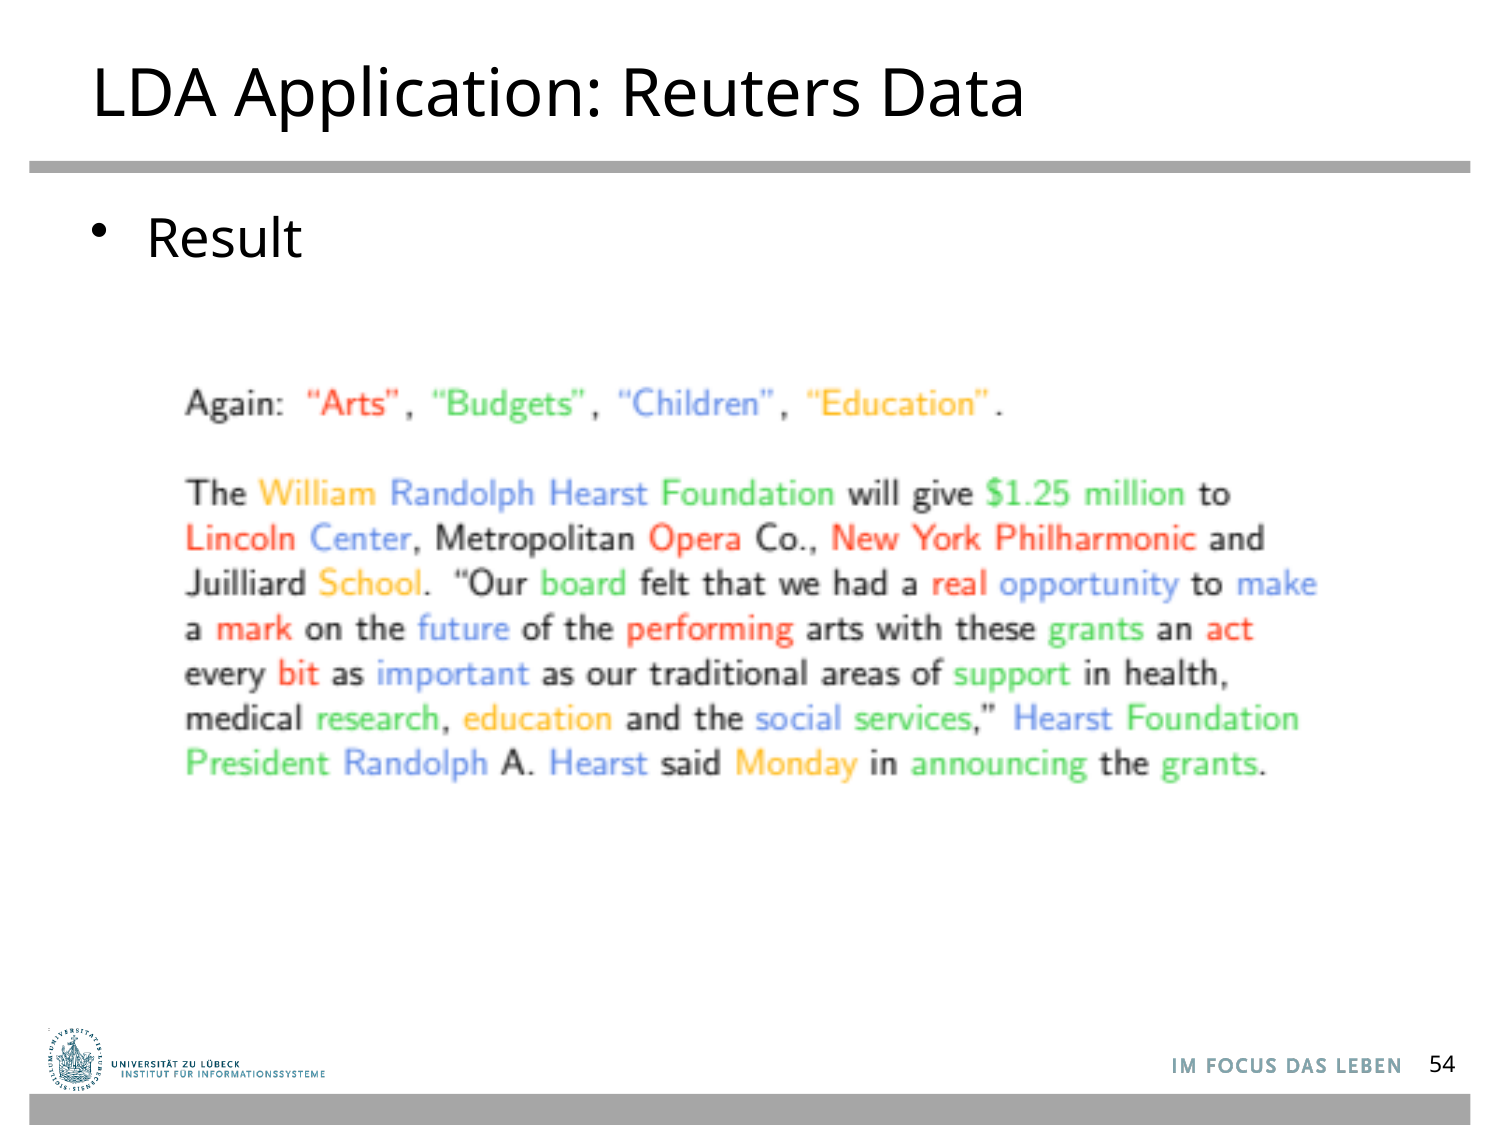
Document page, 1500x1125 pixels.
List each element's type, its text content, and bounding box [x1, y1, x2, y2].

list Result [75, 196, 1425, 1012]
title LDA Application: Reuters Data [76, 42, 1427, 126]
picture [178, 382, 1325, 826]
picture [1173, 1058, 1305, 1073]
slide_number 54 [1305, 1050, 1471, 1083]
